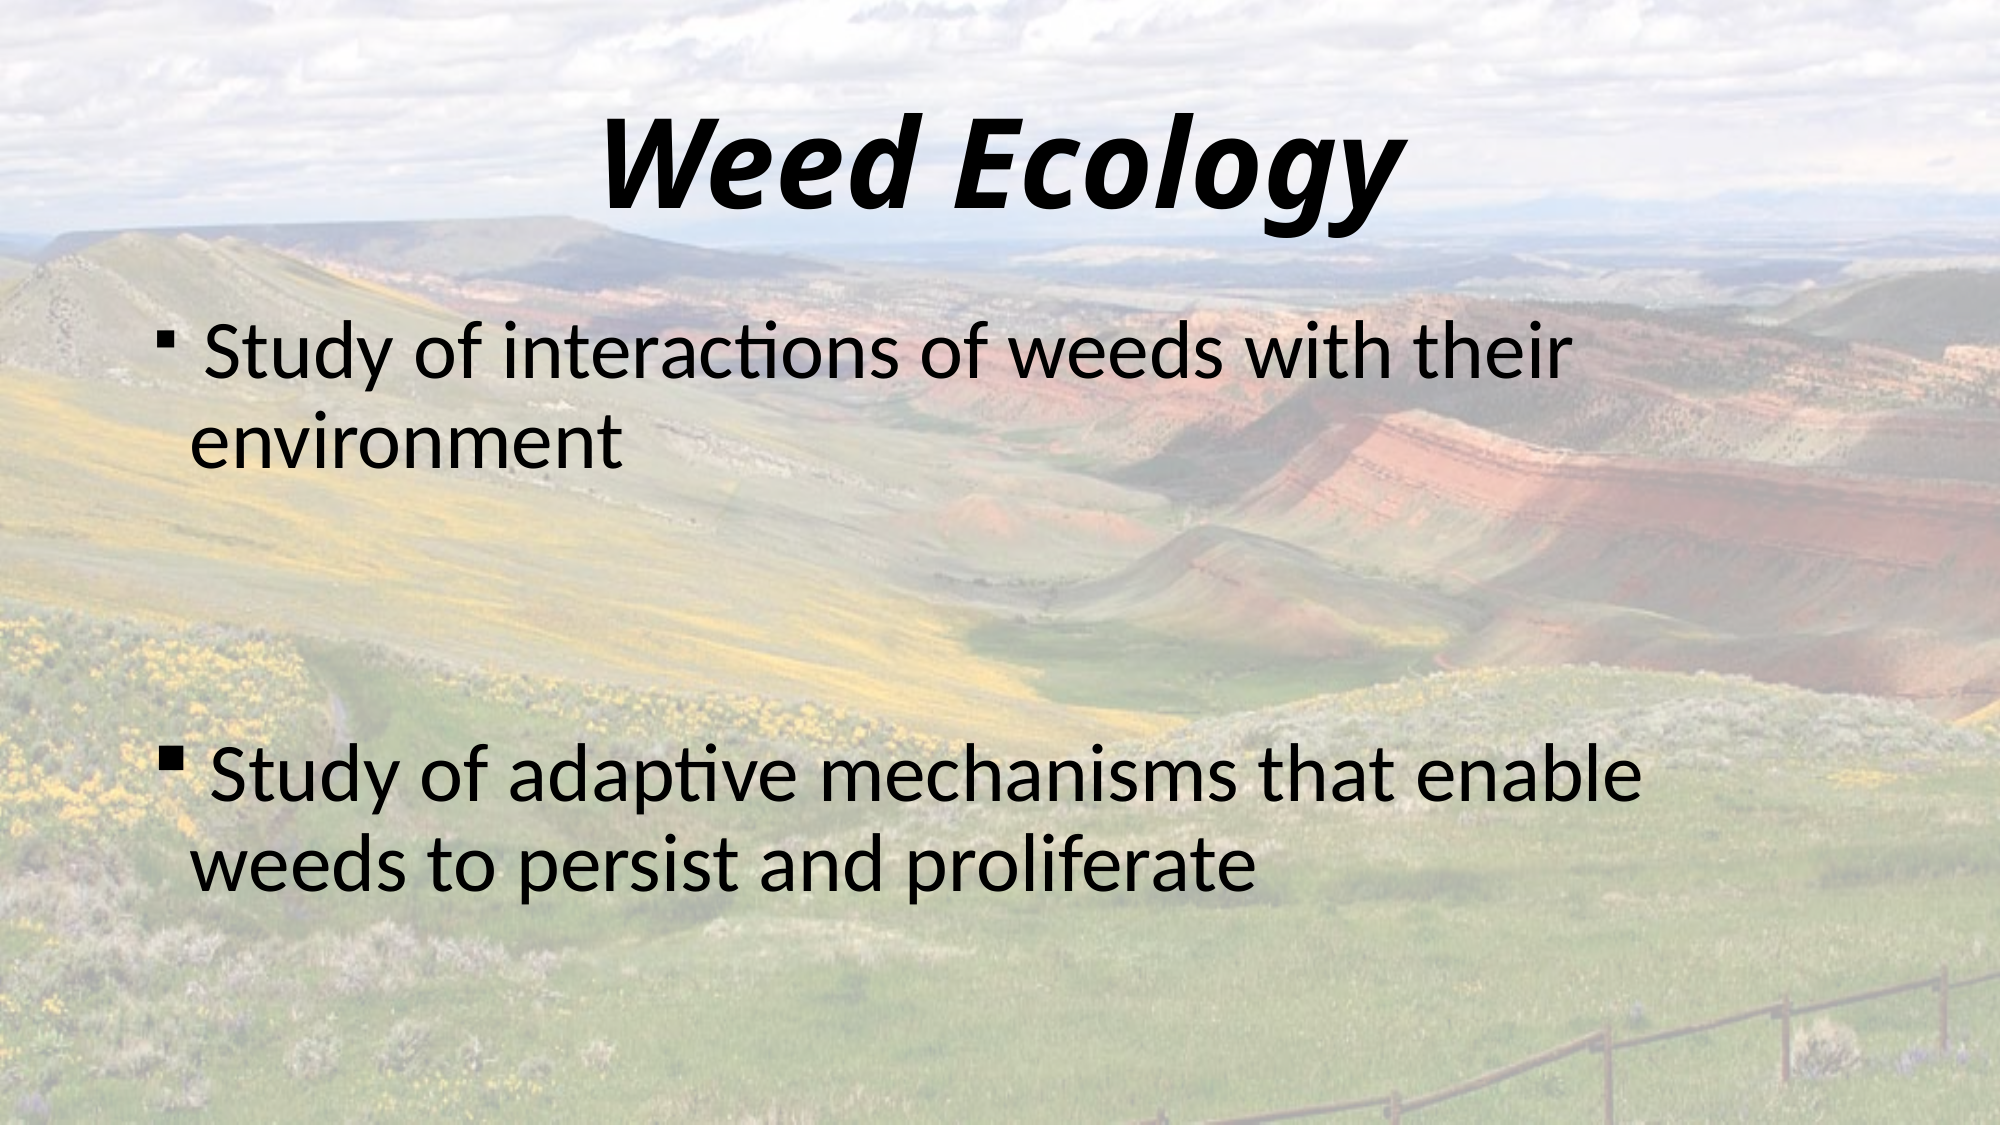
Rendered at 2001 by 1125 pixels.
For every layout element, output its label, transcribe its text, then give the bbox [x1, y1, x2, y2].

title Weed Ecology [137, 59, 1863, 278]
list Study of interactions of weeds with their environment Study of adaptive mechanisms that enable weeds to persist and proliferate [137, 299, 1863, 1014]
